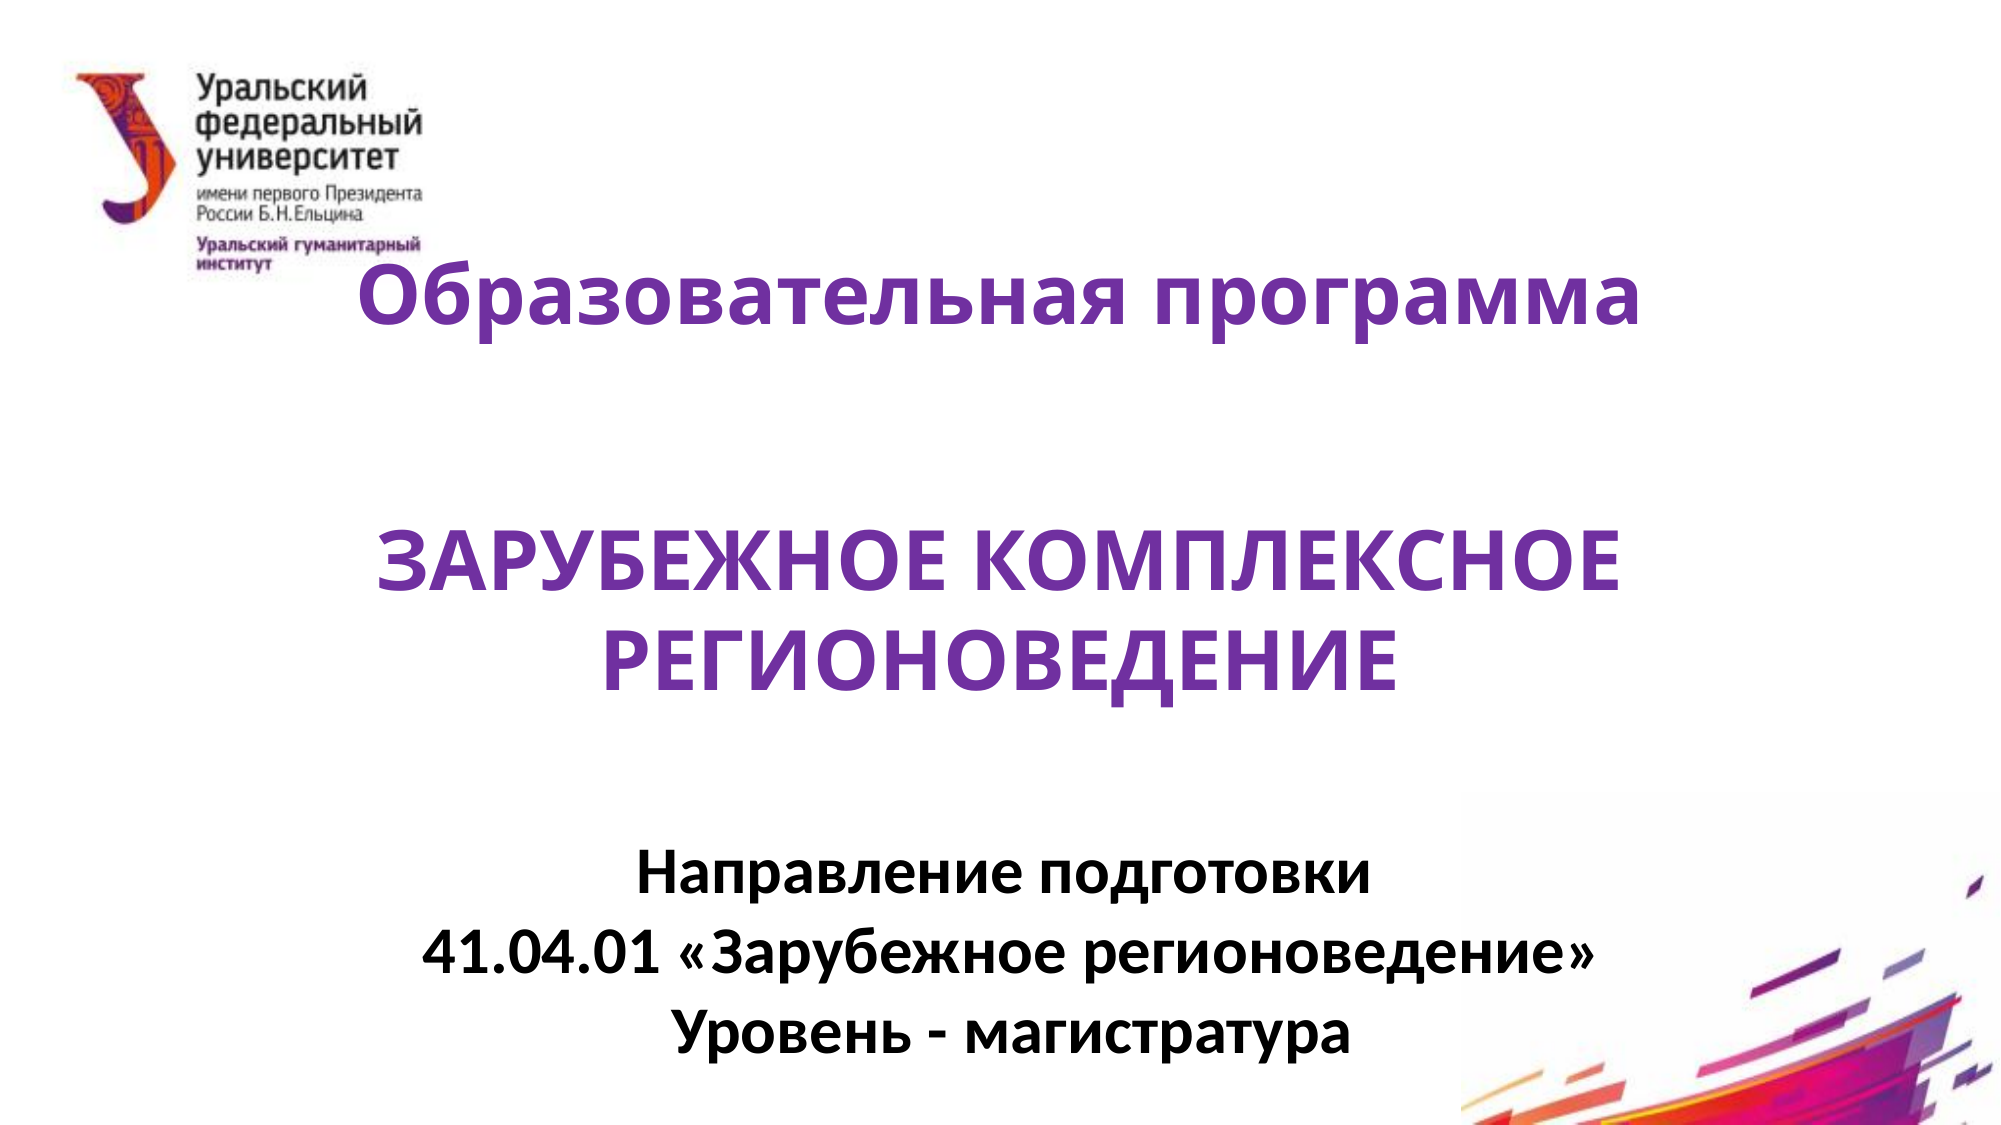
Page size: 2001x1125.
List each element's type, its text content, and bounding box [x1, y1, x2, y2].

text_box Направление подготовки 41.04.01 «Зарубежное регионоведение» Уровень - магистратура [40, 819, 1461, 1075]
picture [0, 0, 499, 349]
title Образовательная программа Зарубежное комплексное регионоведение [58, 348, 1942, 601]
picture [1461, 792, 2000, 1125]
